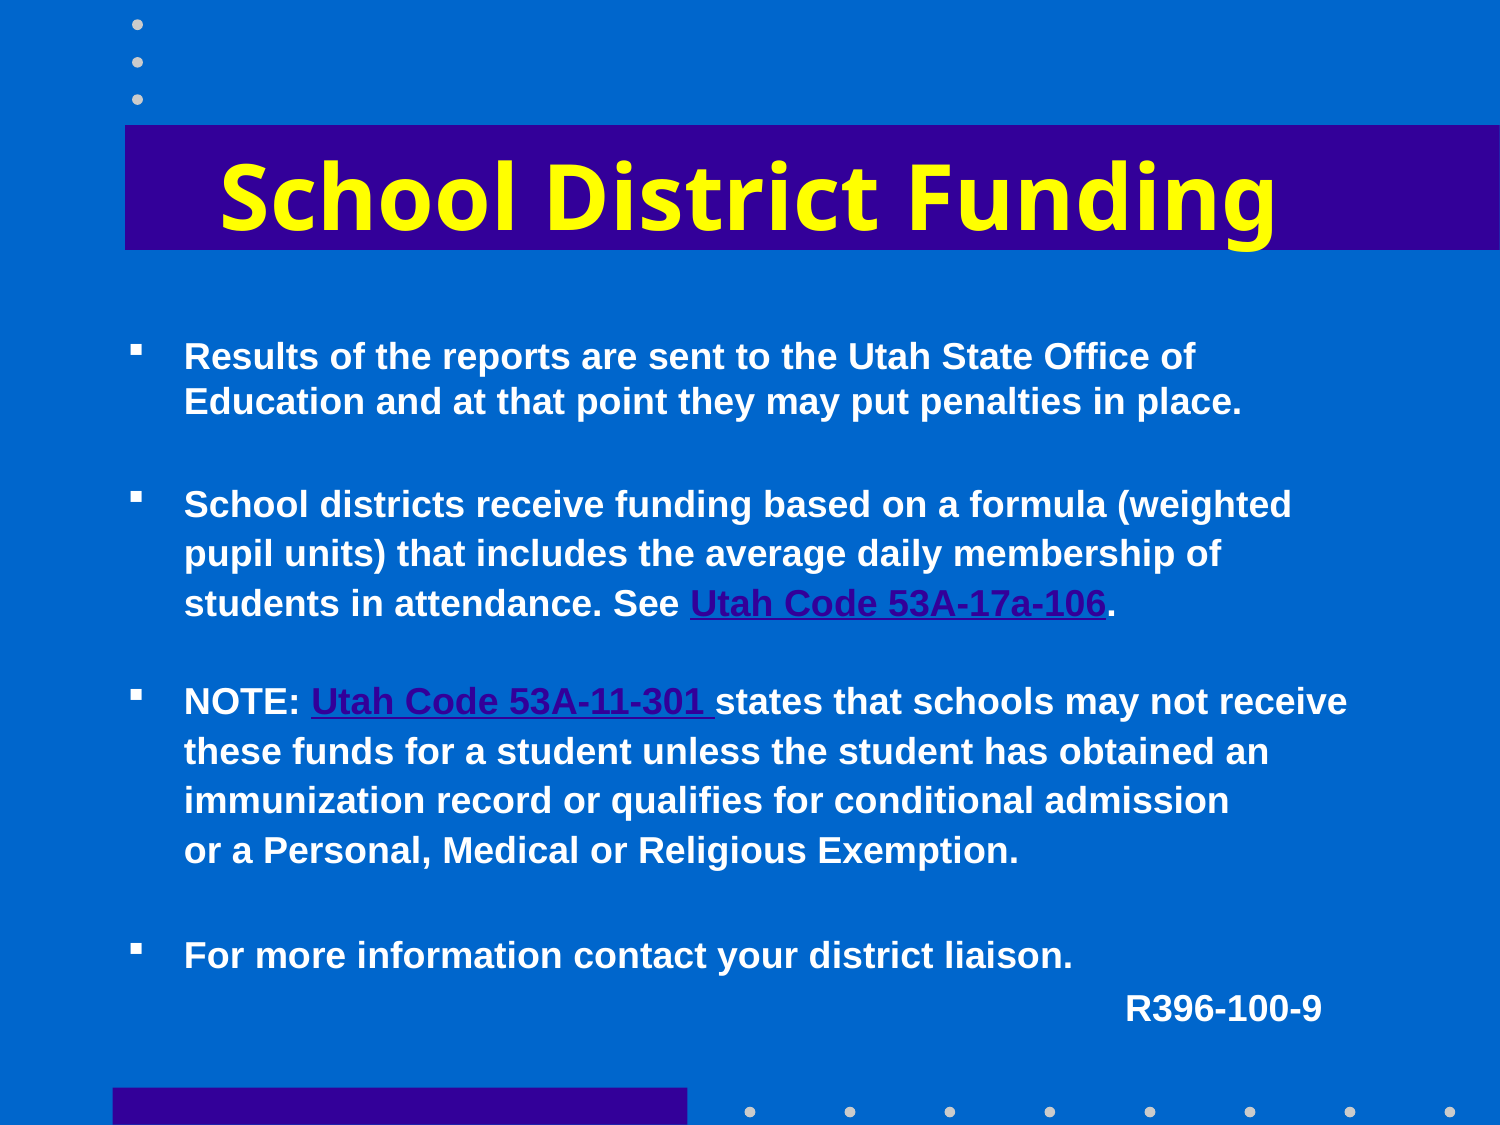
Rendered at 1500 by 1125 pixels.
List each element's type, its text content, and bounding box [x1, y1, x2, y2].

list Results of the reports are sent to the Utah State Office of Education and at that point they may put penalties in place. School districts receive funding based on a formula (weighted pupil units) that includes the average daily membership of students in attendance. See Utah Code 53A-17a-106. NOTE: Utah Code 53A-11-301 states that schools may not receive these funds for a student unless the student has obtained an immunization record or qualifies for conditional admission or a Personal, Medical or Religious Exemption. For more information contact your district liaison. R396-100-9 [112, 324, 1388, 1051]
title School District Funding [112, 99, 1388, 288]
